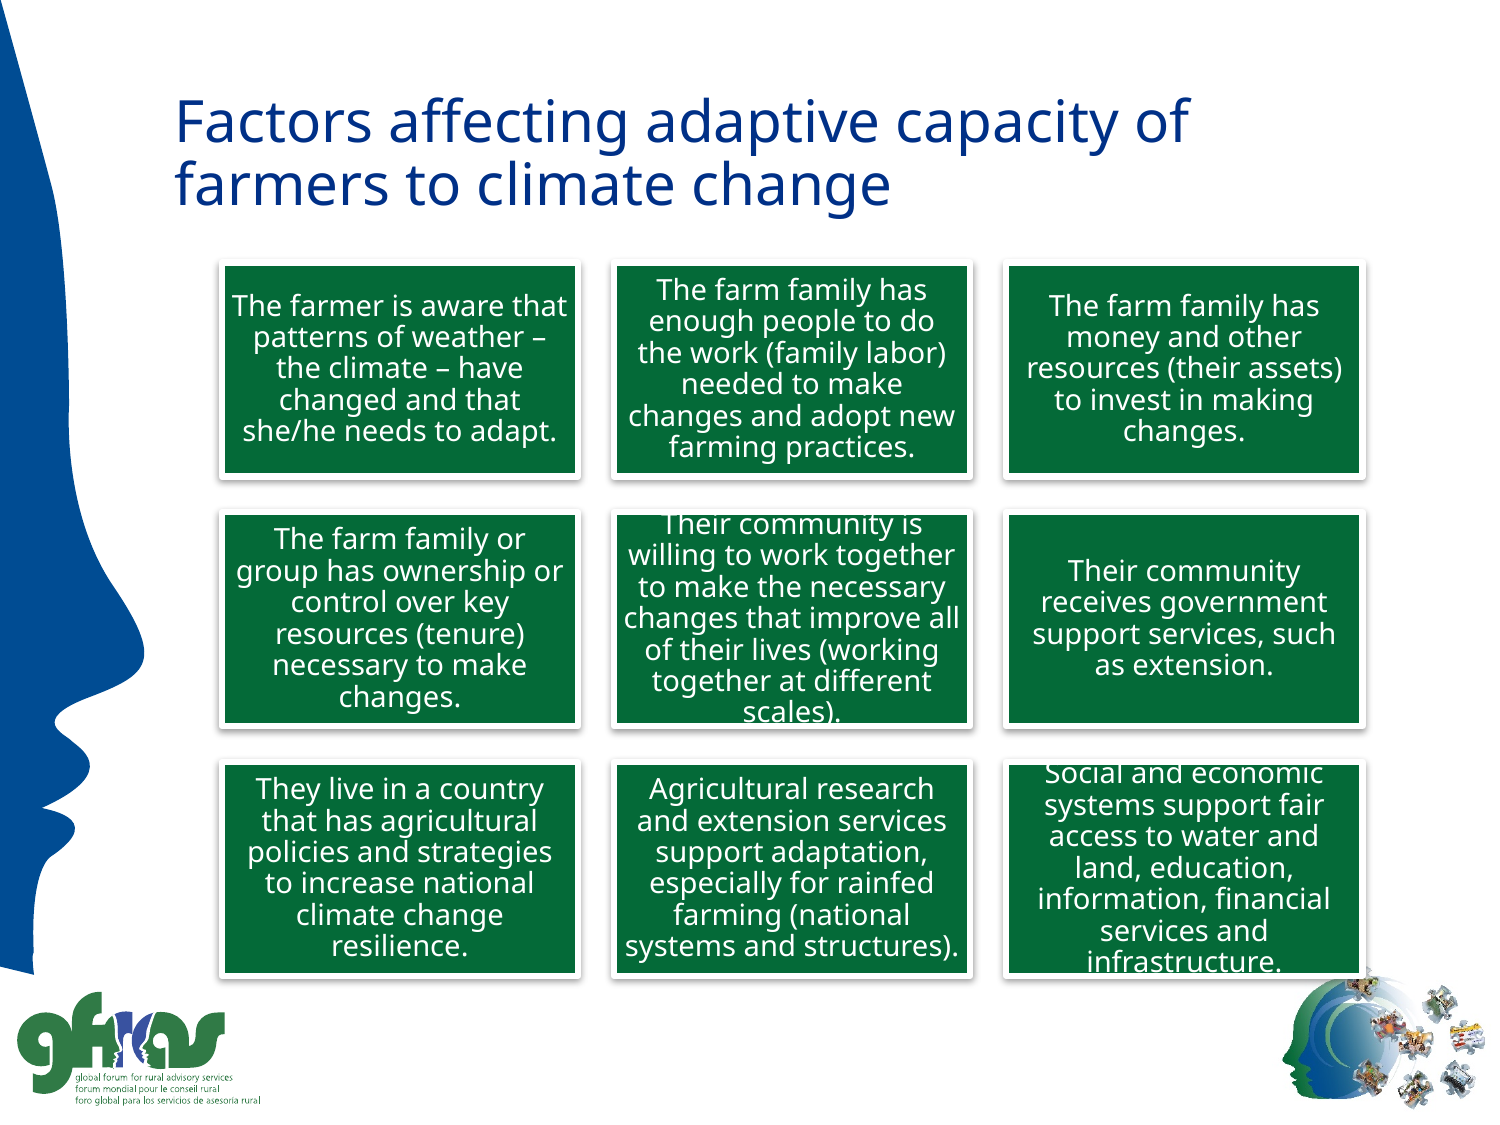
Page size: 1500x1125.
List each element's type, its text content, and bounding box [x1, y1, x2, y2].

title Factors affecting adaptive capacity of farmers to climate change [159, 78, 1425, 233]
picture [1272, 958, 1500, 1125]
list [159, 262, 1426, 977]
